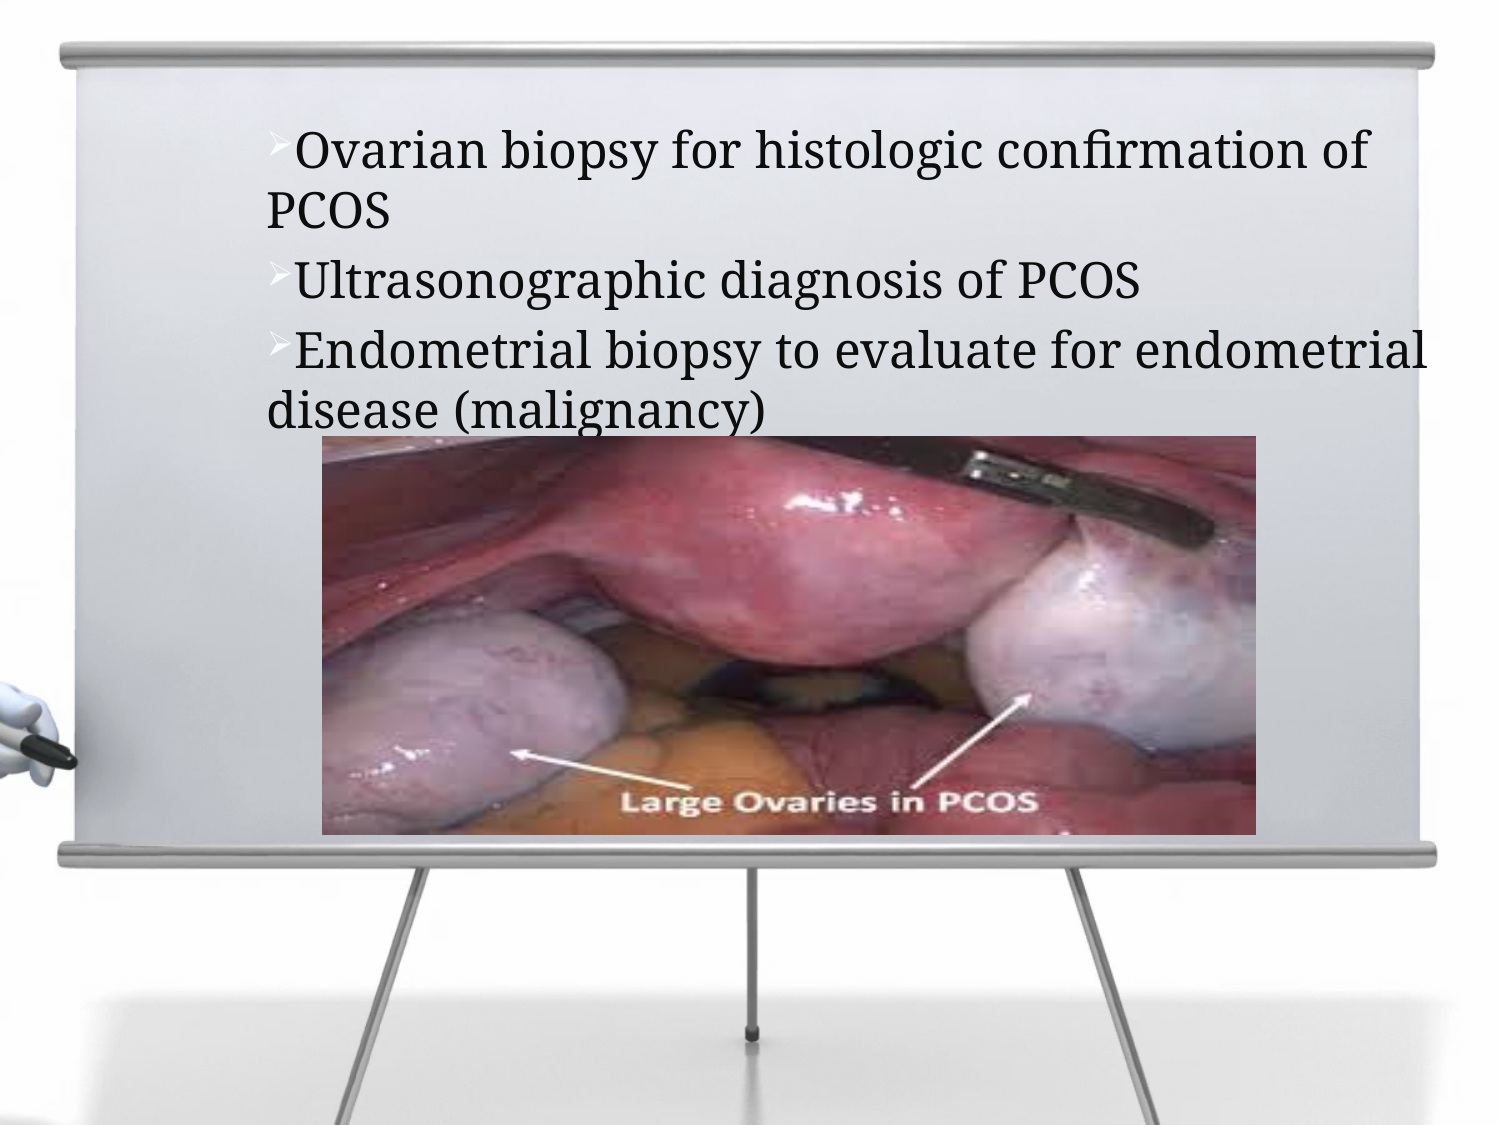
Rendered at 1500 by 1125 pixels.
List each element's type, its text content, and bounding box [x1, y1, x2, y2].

picture [0, 0, 1500, 1125]
list Ovarian biopsy for histologic confirmation of PCOS Ultrasonographic diagnosis of PCOS Endometrial biopsy to evaluate for endometrial disease (malignancy) [251, 110, 1500, 672]
picture [322, 436, 1256, 836]
